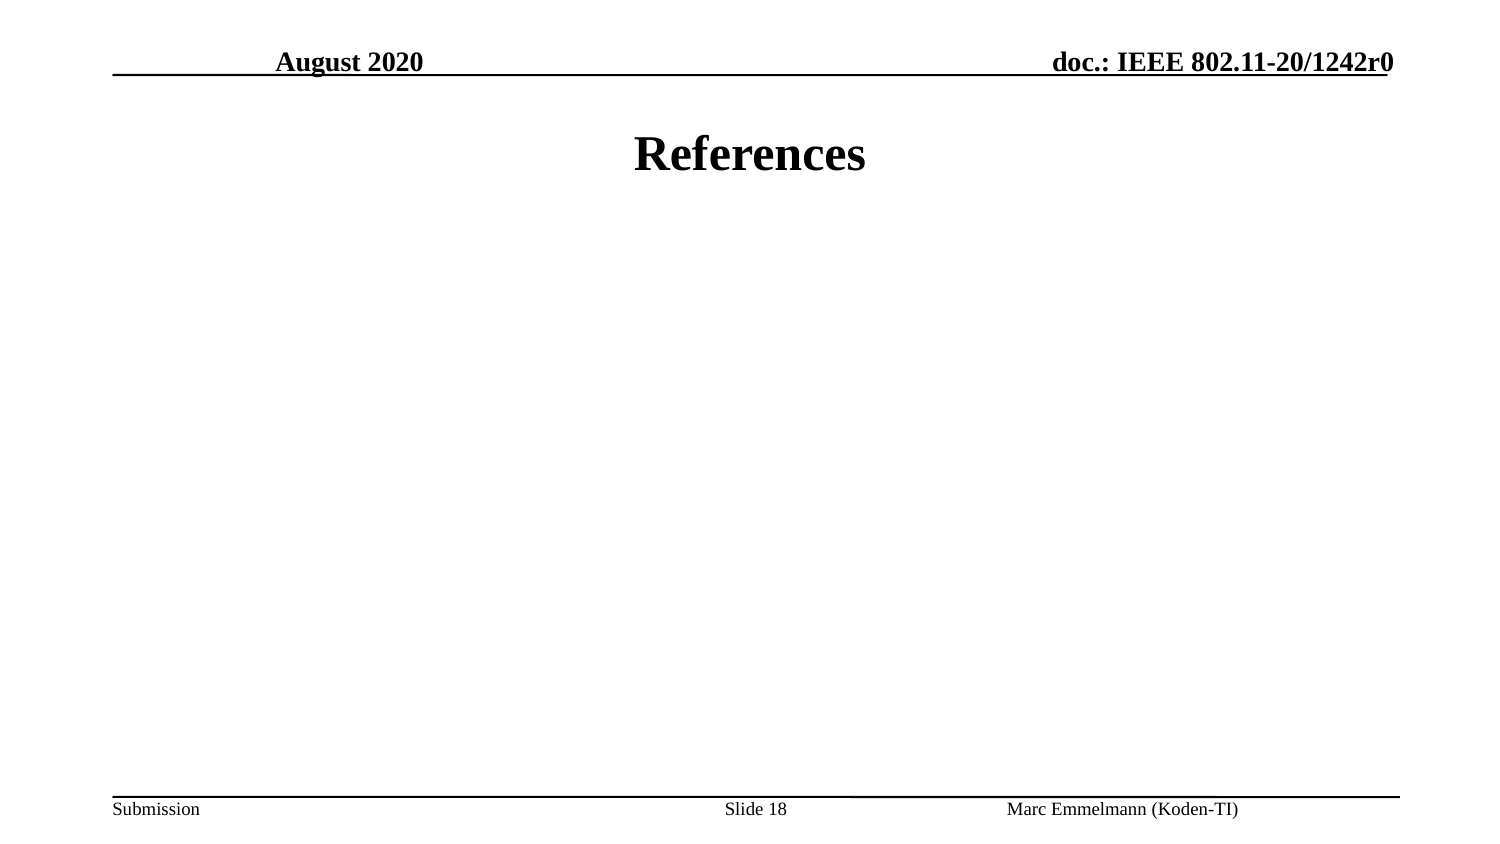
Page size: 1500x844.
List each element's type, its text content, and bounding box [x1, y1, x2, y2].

slide_number Slide 18 [712, 796, 800, 842]
title References [271, 84, 1229, 216]
footer Marc Emmelmann (Koden-TI) [951, 796, 1239, 820]
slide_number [275, 43, 568, 78]
